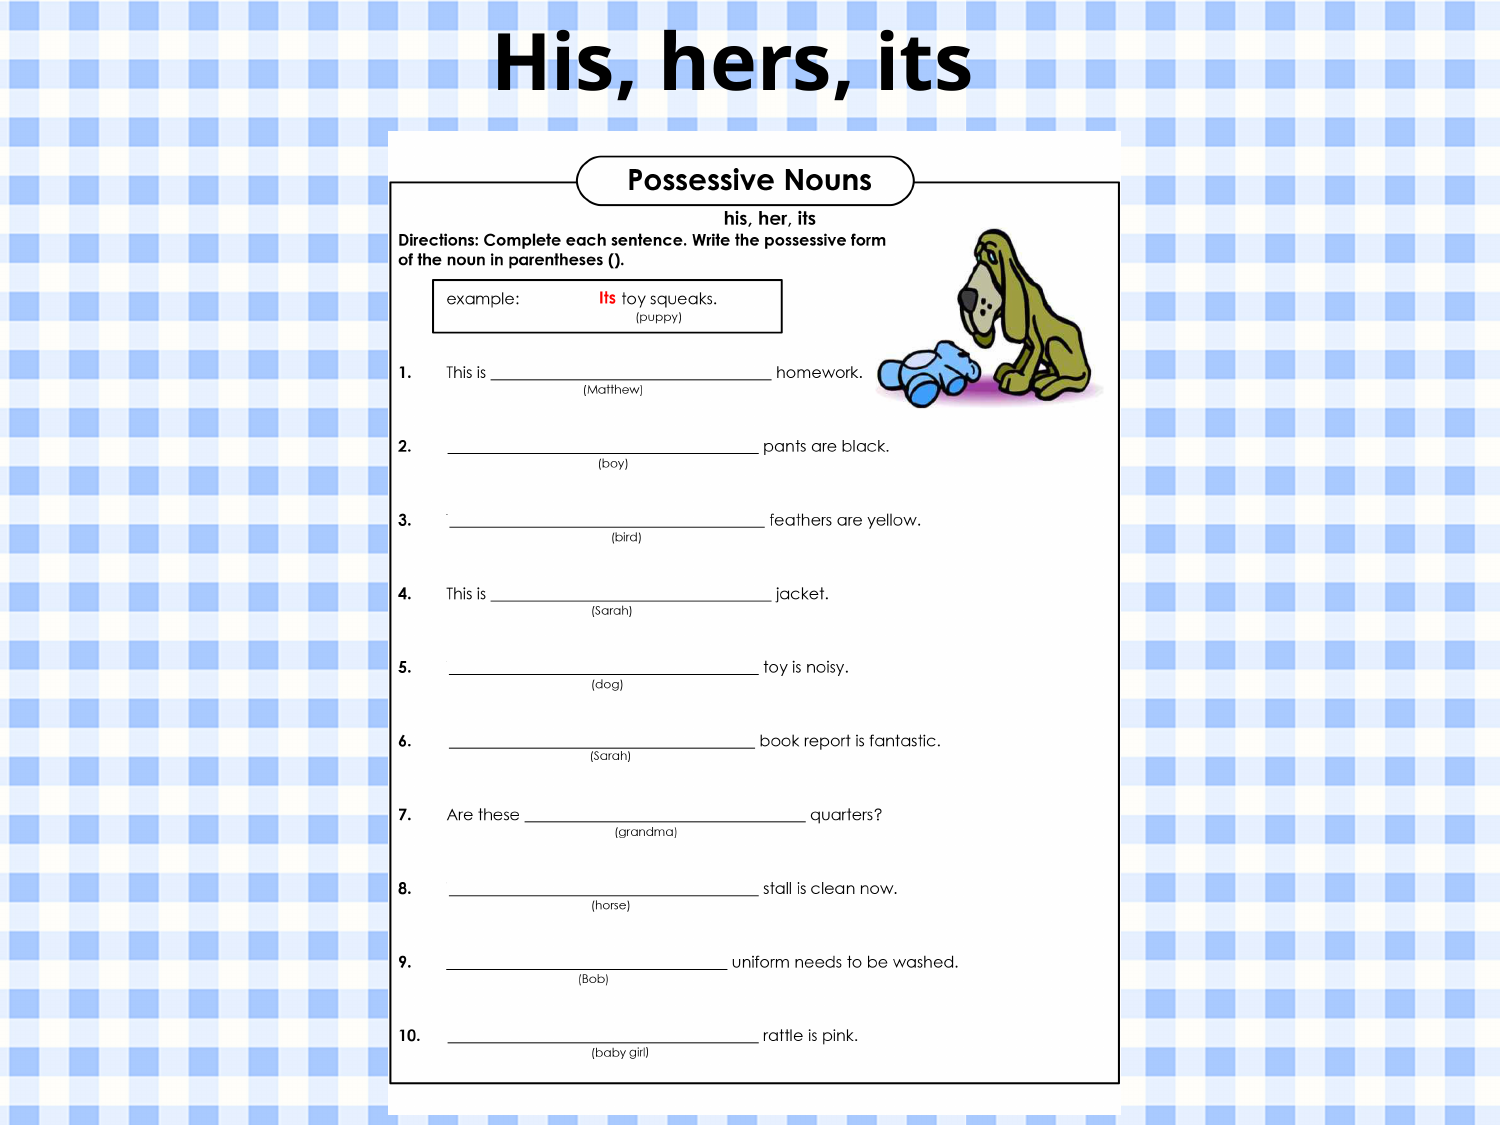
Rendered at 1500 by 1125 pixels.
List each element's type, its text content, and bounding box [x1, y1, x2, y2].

text_box His, hers, its [0, 0, 1500, 132]
picture [0, 130, 1500, 1125]
